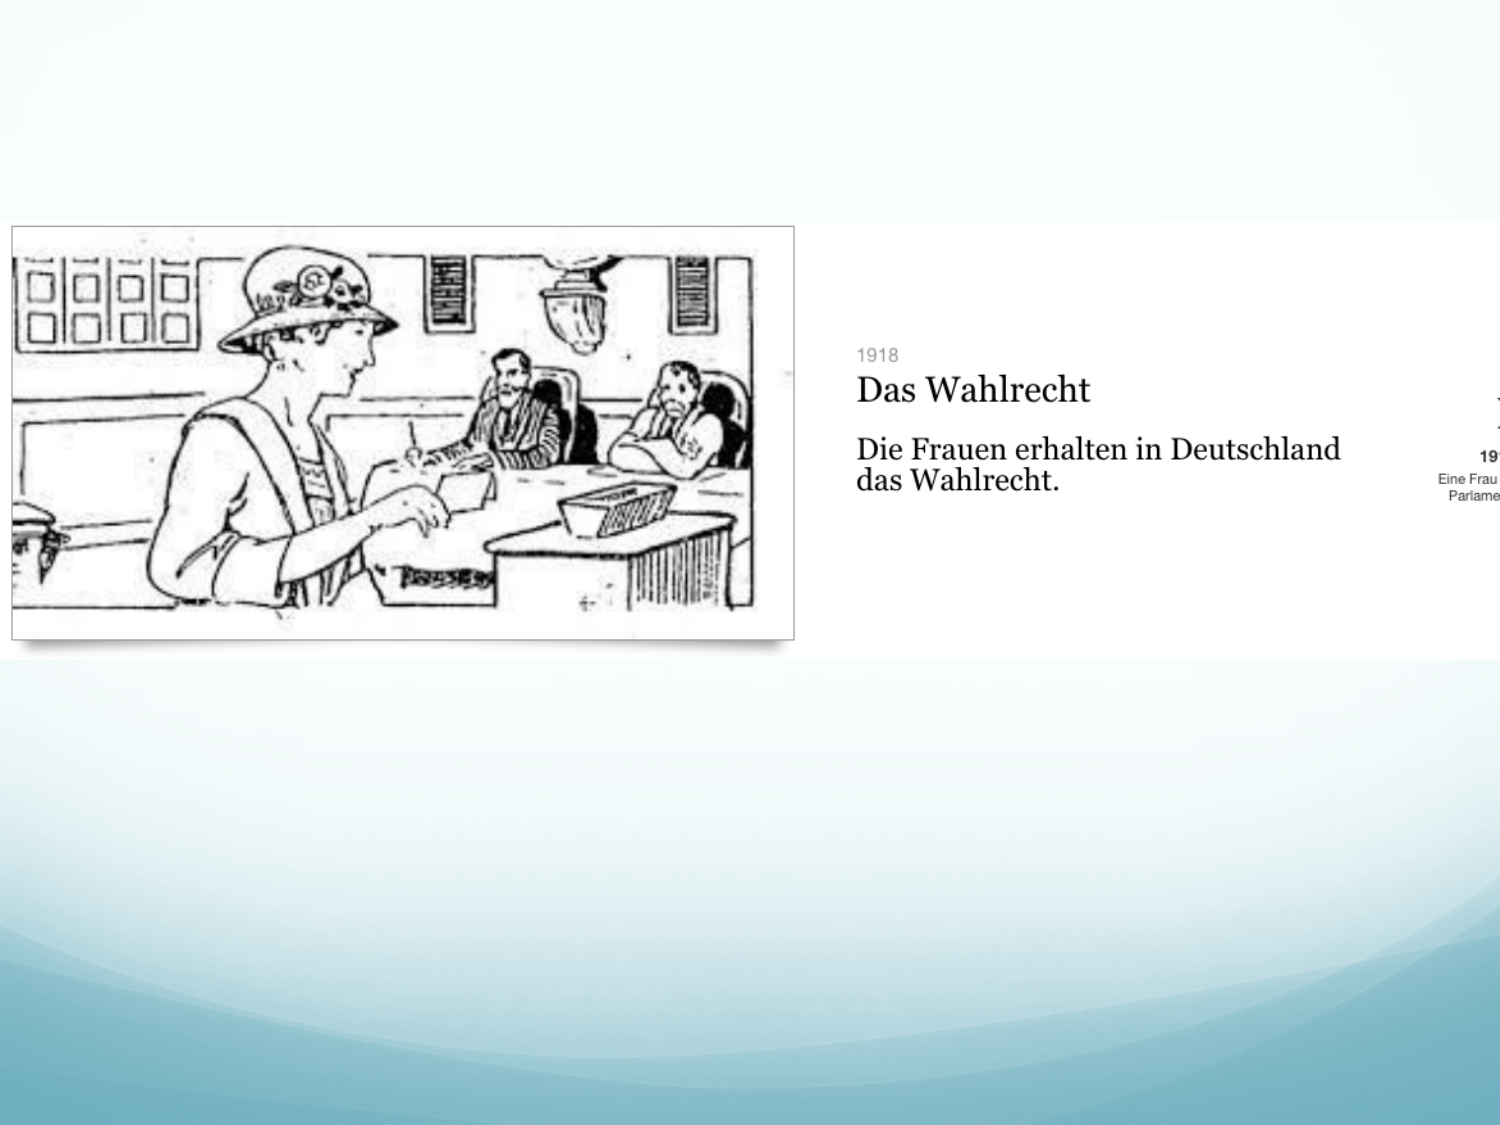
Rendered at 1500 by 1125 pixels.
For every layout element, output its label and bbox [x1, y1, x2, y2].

picture [0, 222, 1500, 660]
